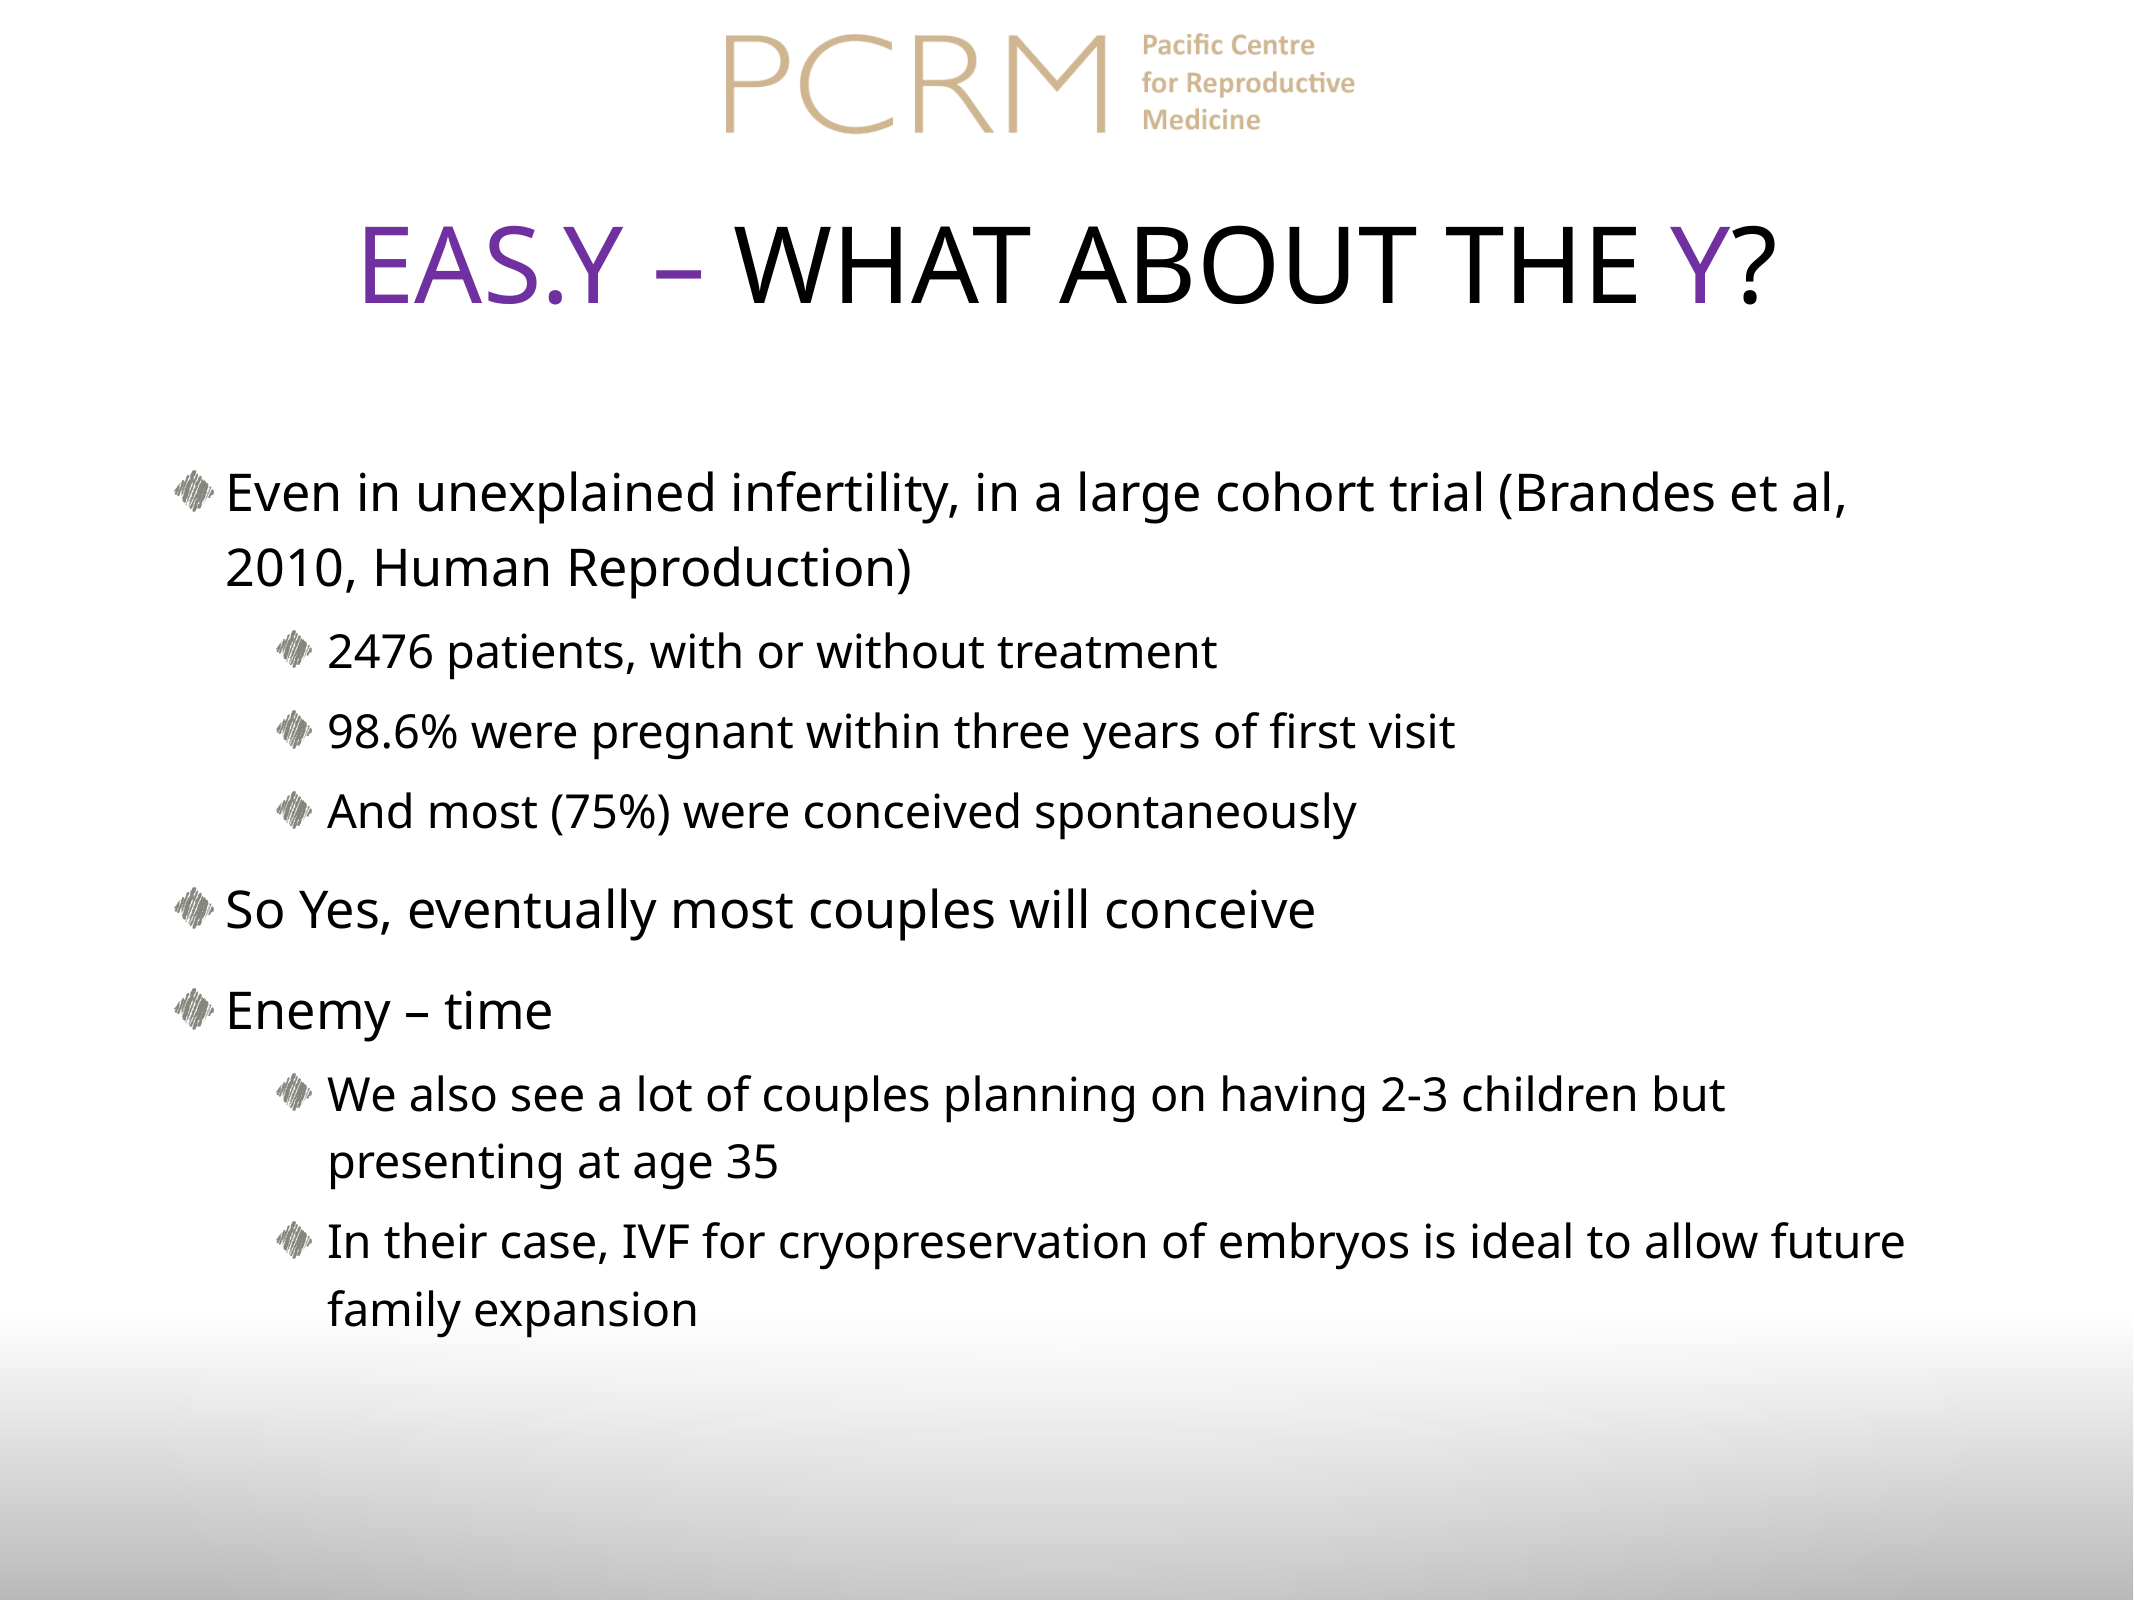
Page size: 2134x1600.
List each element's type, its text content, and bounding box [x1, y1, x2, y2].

list Even in unexplained infertility, in a large cohort trial (Brandes et al, 2010, Human Reproduction) 2476 patients, with or without treatment 98.6% were pregnant within three years of first visit And most (75%) were conceived spontaneously So Yes, eventually most couples will conceive Enemy – time We also see a lot of couples planning on having 2-3 children but presenting at age 35 In their case, IVF for cryopreservation of embryos is ideal to allow future family expansion [159, 439, 1974, 1352]
title EAS.Y – what about the Y? [159, 144, 1974, 394]
picture [0, 0, 2134, 1600]
